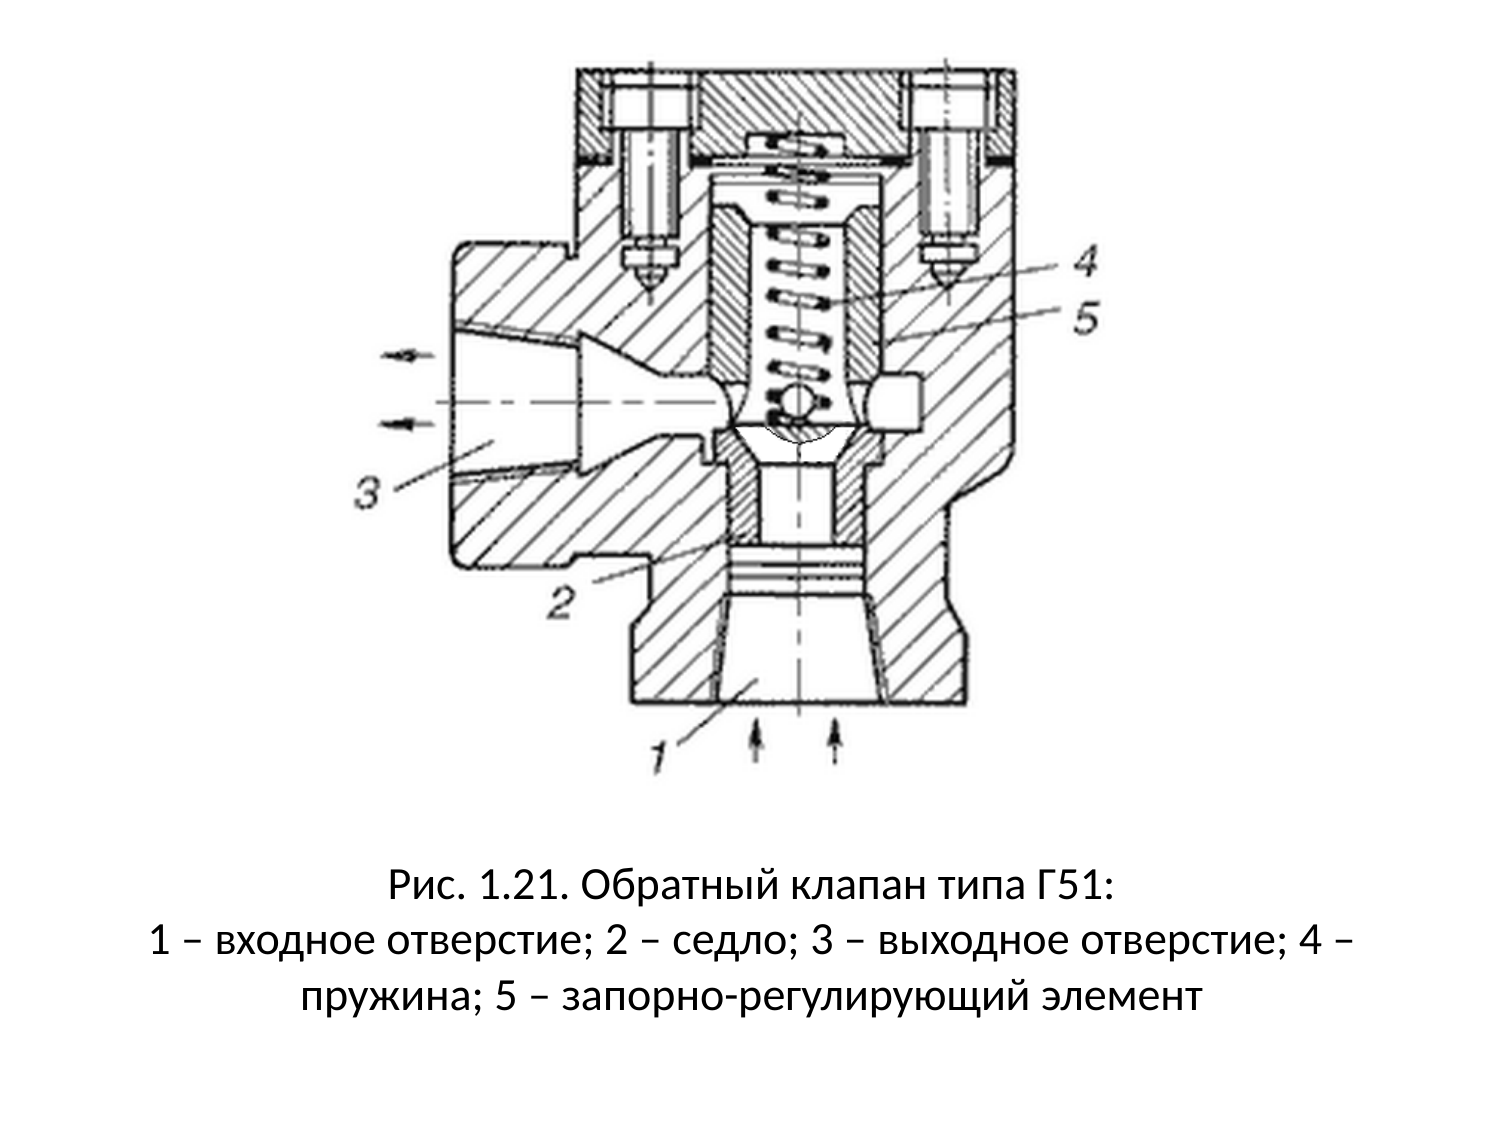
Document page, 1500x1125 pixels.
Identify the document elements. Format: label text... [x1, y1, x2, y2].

title Рис. 1.21. Обратный клапан типа Г51: 1 – входное отверстие; 2 – седло; 3 – выходное отверстие; 4 – пружина; 5 – запорно-регулирующий элемент [76, 846, 1427, 1083]
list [348, 42, 1143, 786]
